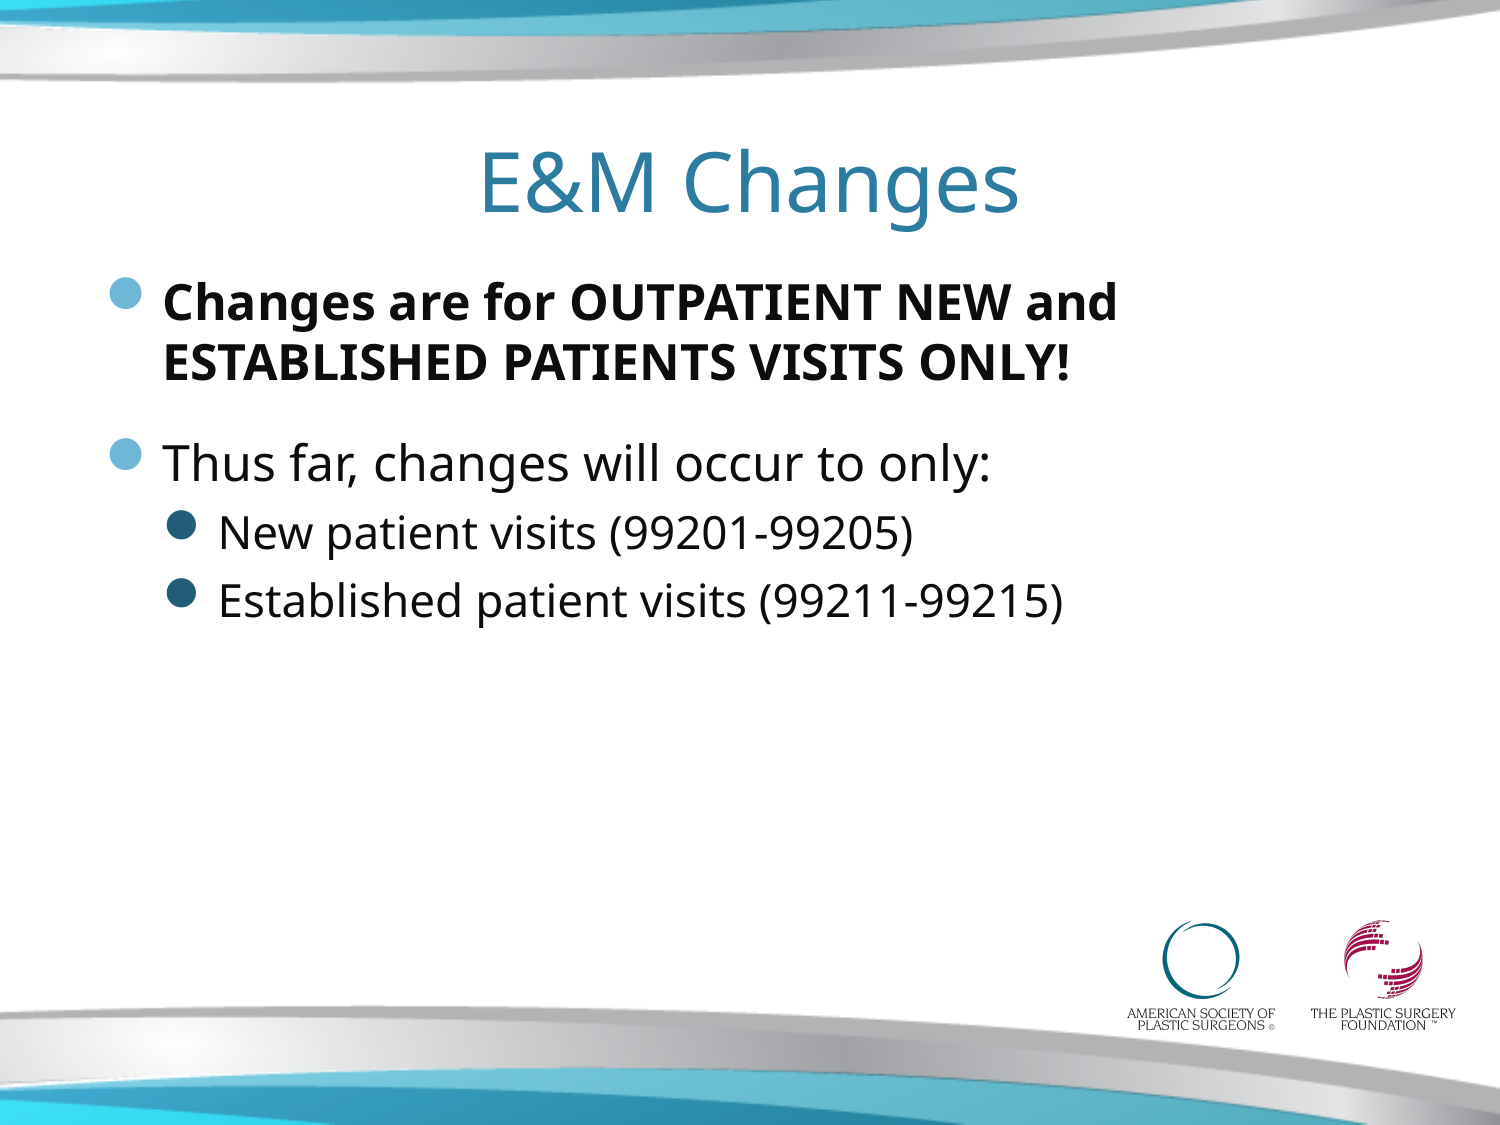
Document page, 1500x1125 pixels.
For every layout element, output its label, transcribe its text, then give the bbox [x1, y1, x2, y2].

title E&M Changes [89, 17, 1410, 238]
picture [0, 0, 1500, 1125]
list Changes are for OUTPATIENT NEW and ESTABLISHED PATIENTS VISITS ONLY! Thus far, changes will occur to only: New patient visits (99201-99205) Established patient visits (99211-99215) [89, 262, 1410, 976]
